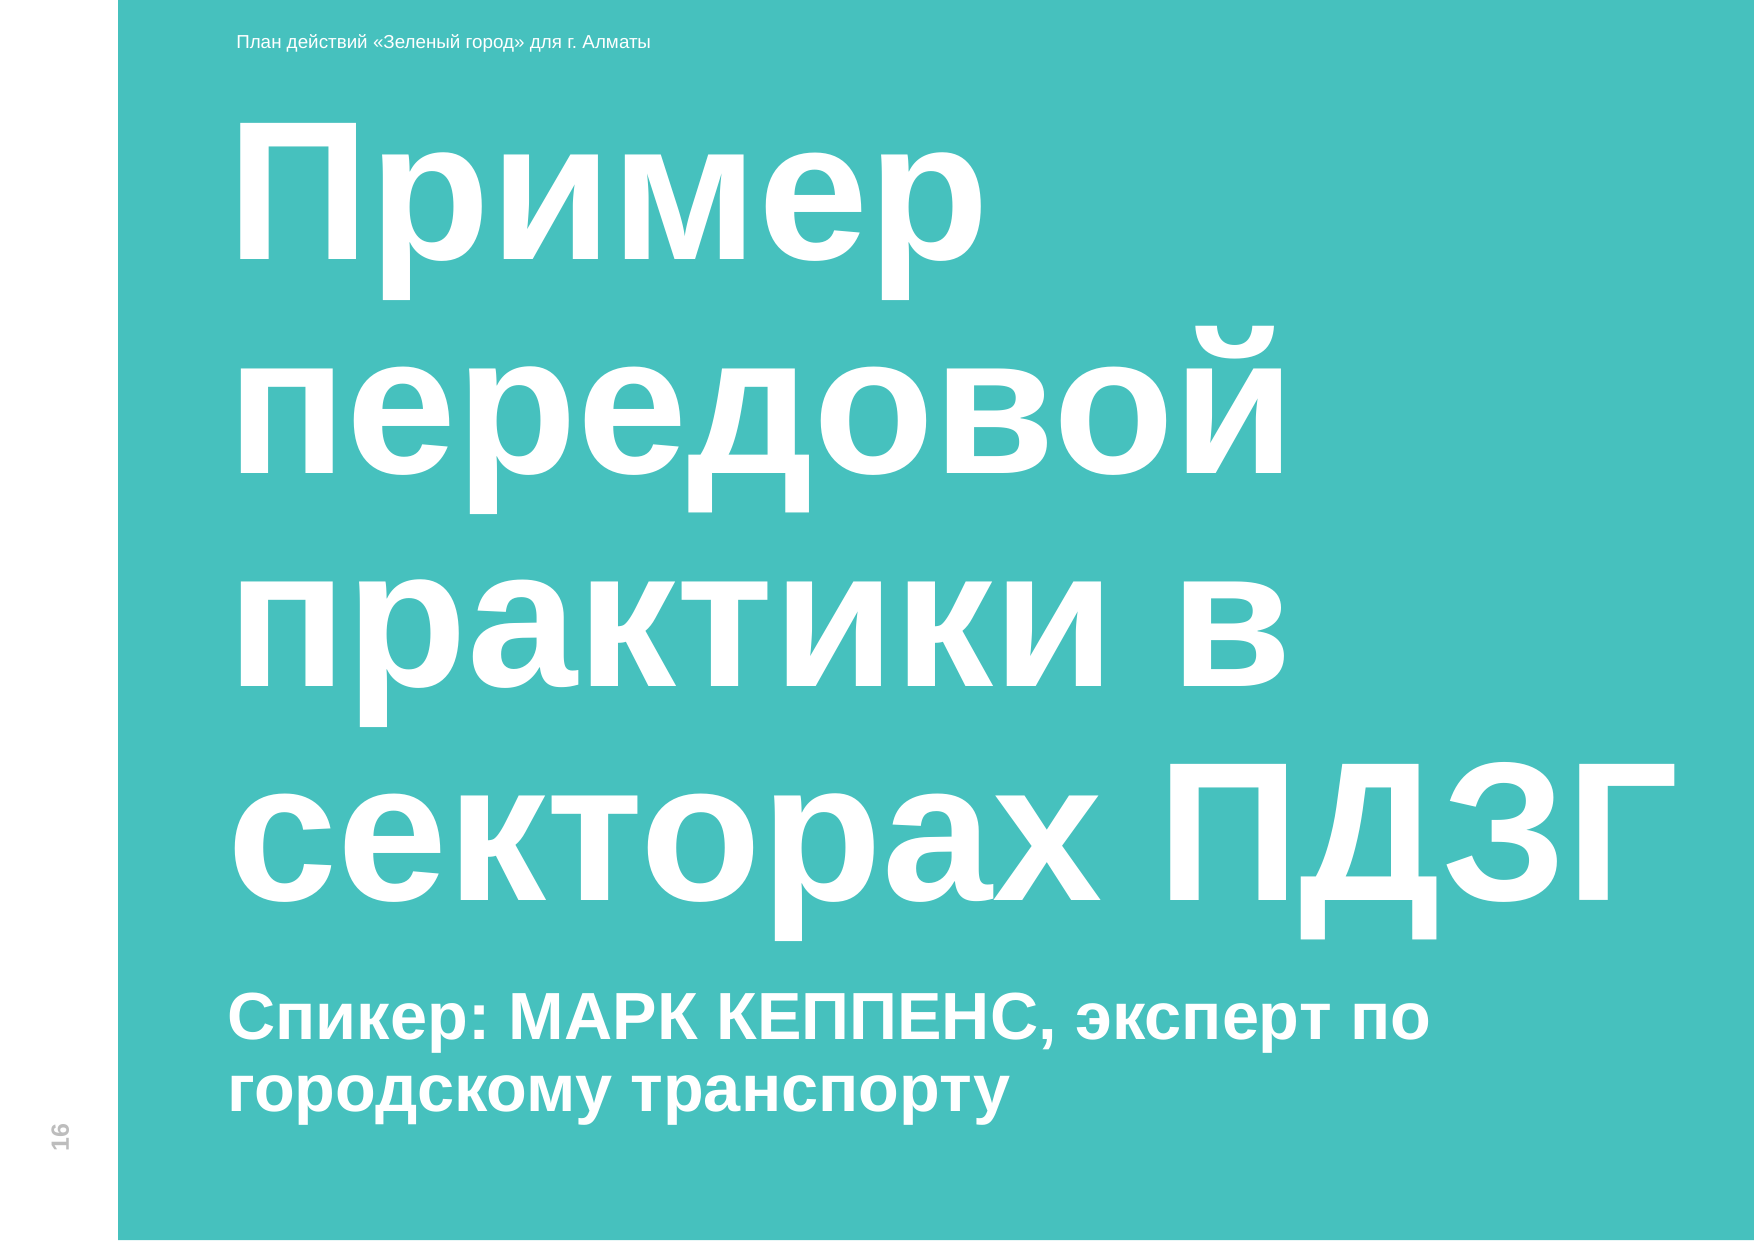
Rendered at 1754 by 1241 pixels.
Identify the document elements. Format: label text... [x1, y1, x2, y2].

slide_number 16 [29, 757, 89, 1152]
title Пример передовой практики в секторах ПДЗГ [227, 88, 1695, 975]
list Спикер: МАРК КЕППЕНС, эксперт по городскому транспорту [227, 974, 1645, 1127]
footer План действий «Зеленый город» для г. Алматы [236, 29, 1643, 70]
